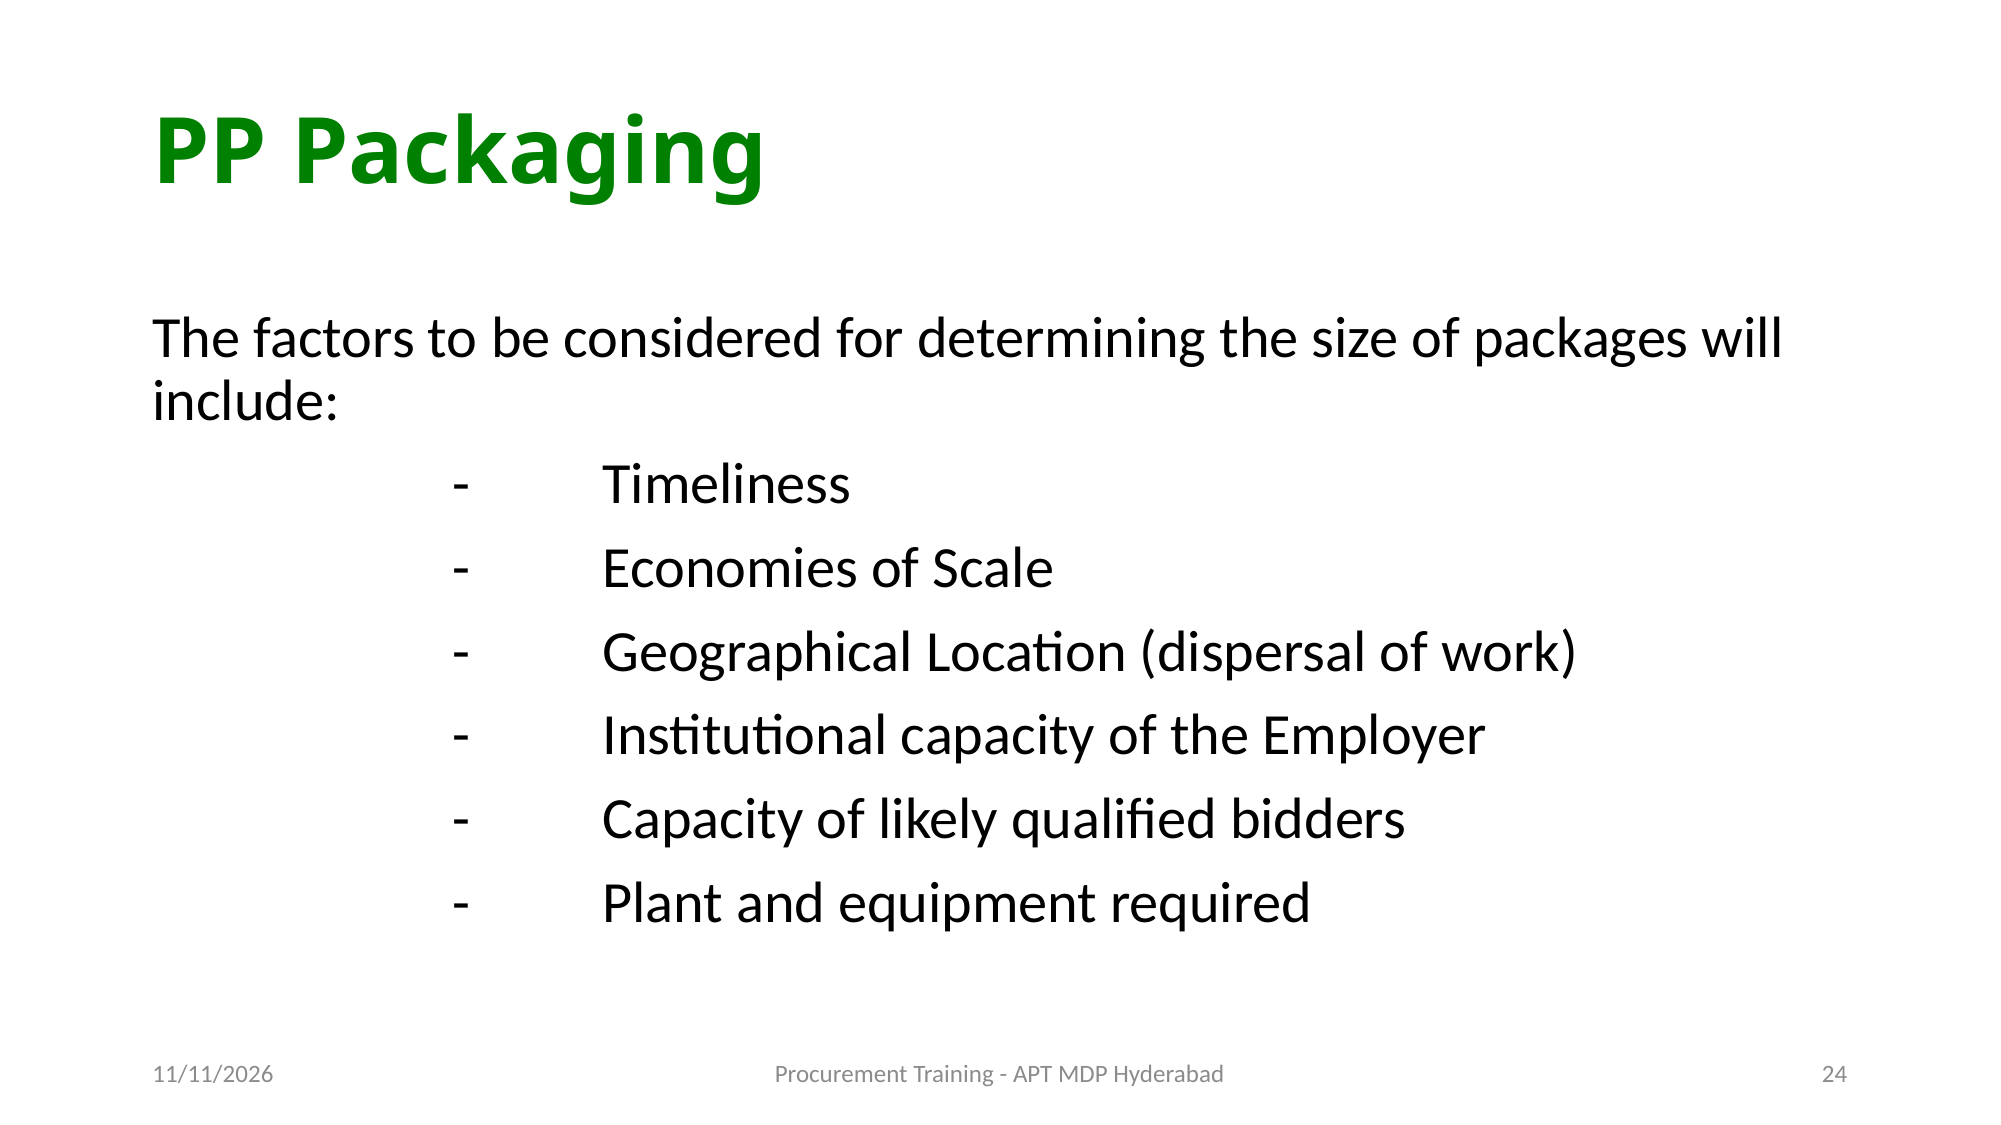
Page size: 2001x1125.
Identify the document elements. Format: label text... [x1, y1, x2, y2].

footer Procurement Training - APT MDP Hyderabad [662, 1042, 1338, 1103]
list The factors to be considered for determining the size of packages will include: - Timeliness - Economies of Scale - Geographical Location (dispersal of work) - Institutional capacity of the Employer - Capacity of likely qualified bidders - Plant and equipment required [137, 299, 1863, 1014]
title PP Packaging [137, 59, 1863, 249]
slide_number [137, 1042, 588, 1103]
slide_number 24 [1412, 1042, 1863, 1103]
